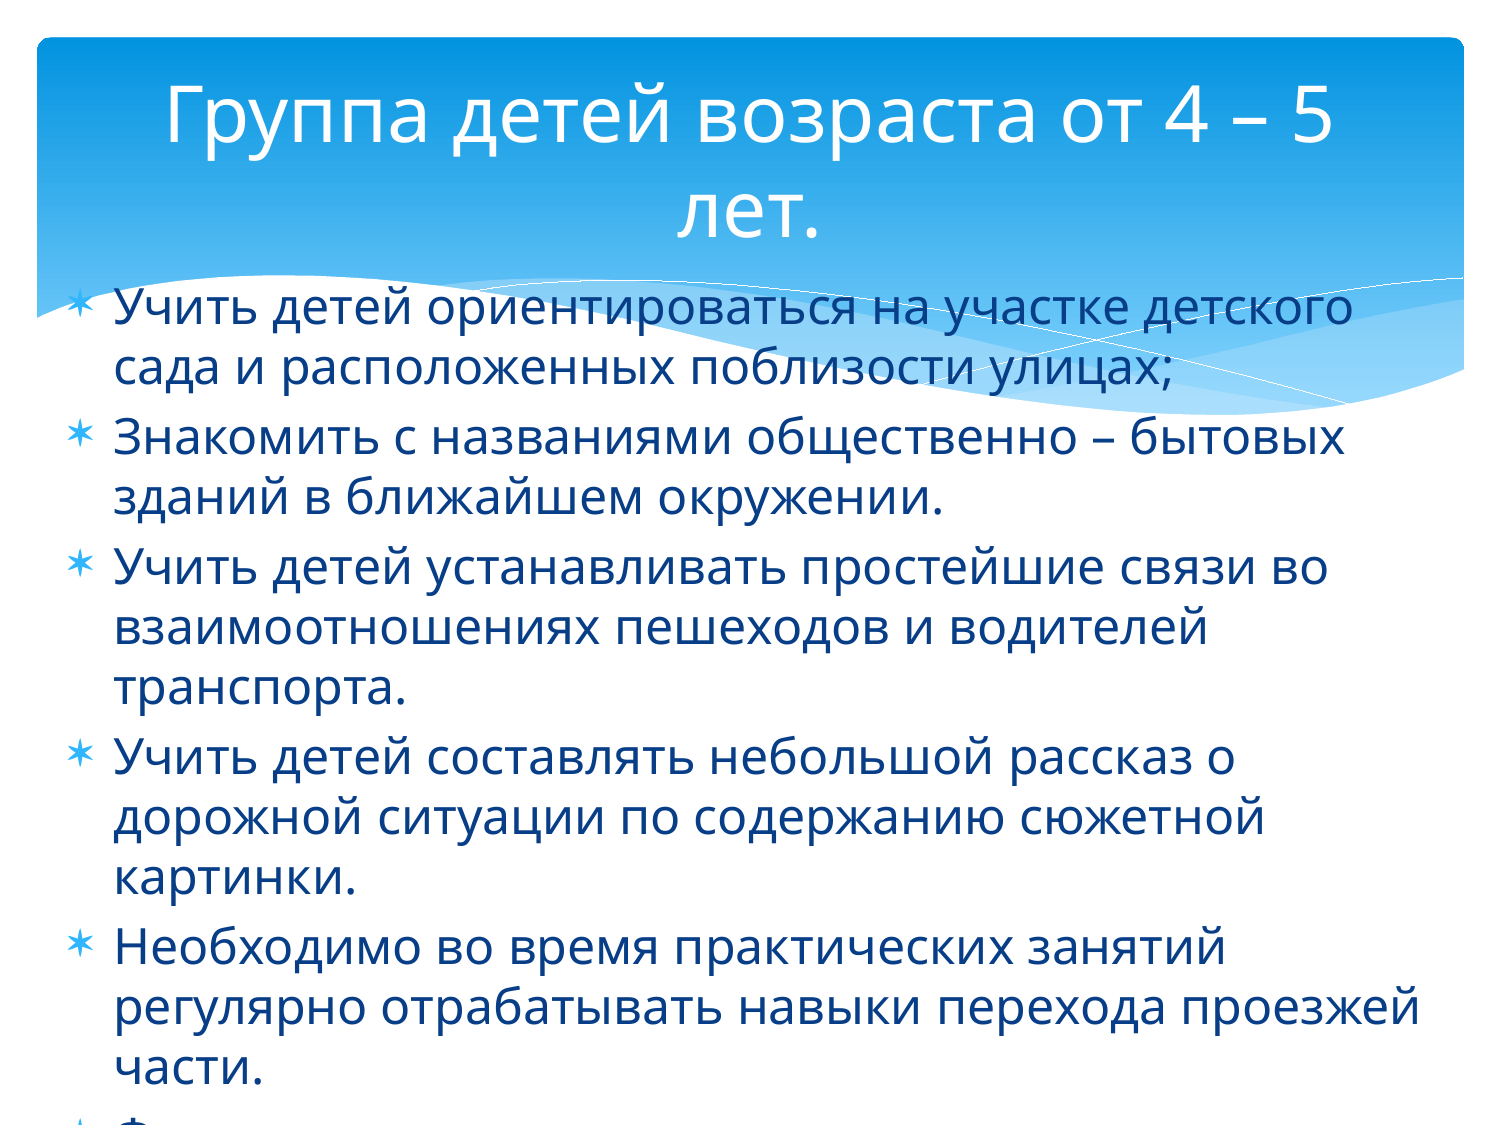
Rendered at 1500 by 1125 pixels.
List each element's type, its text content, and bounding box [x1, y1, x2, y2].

list Учить детей ориентироваться на участке детского сада и расположенных поблизости улицах; Знакомить с названиями общественно – бытовых зданий в ближайшем окружении. Учить детей устанавливать простейшие связи во взаимоотношениях пешеходов и водителей транспорта. Учить детей составлять небольшой рассказ о дорожной ситуации по содержанию сюжетной картинки. Необходимо во время практических занятий регулярно отрабатывать навыки перехода проезжей части. Формировать следующие привычки: ходить можно только по тротуару; движение на дороге регулирует светофор; улицу можно переходить только тогда и там, где переход разрешён и др. [53, 267, 1447, 1094]
title Группа детей возраста от 4 – 5 лет. [75, 55, 1425, 261]
